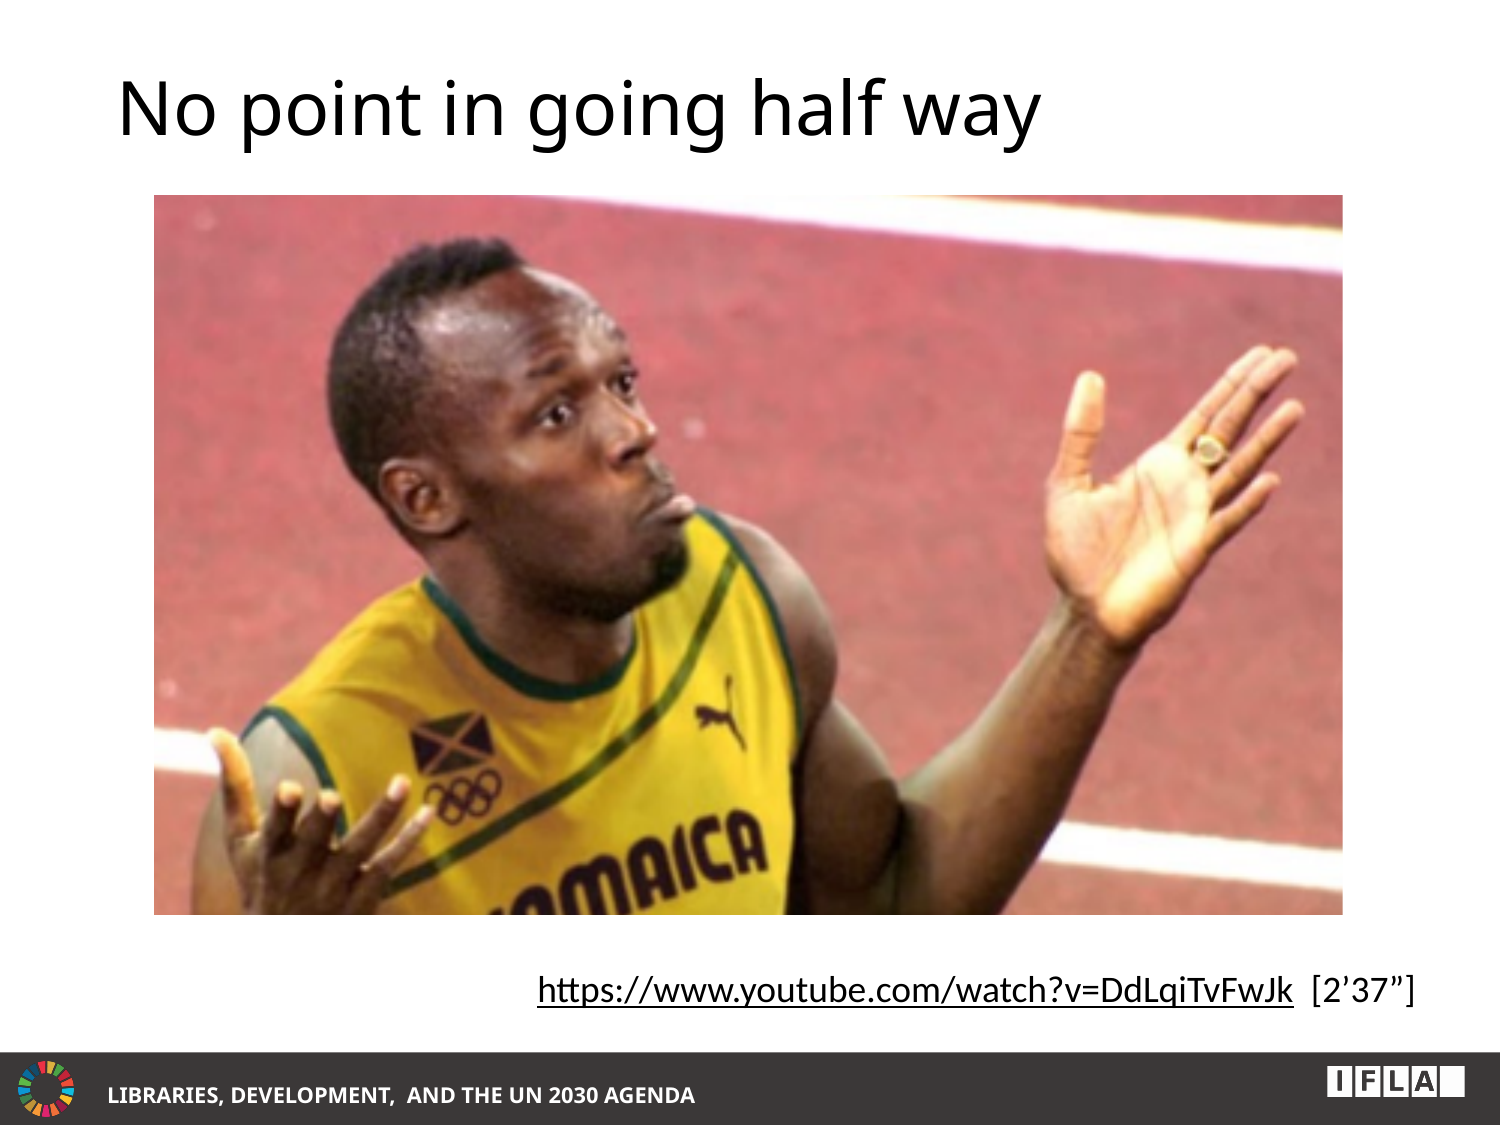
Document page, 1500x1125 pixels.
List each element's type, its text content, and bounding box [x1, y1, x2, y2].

picture [18, 1061, 74, 1117]
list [153, 195, 1343, 915]
text_box https://www.youtube.com/watch?v=DdLqiTvFwJk [2’37”] [522, 957, 1446, 1018]
title No point in going half way [101, 27, 1396, 196]
picture [1327, 1064, 1465, 1099]
